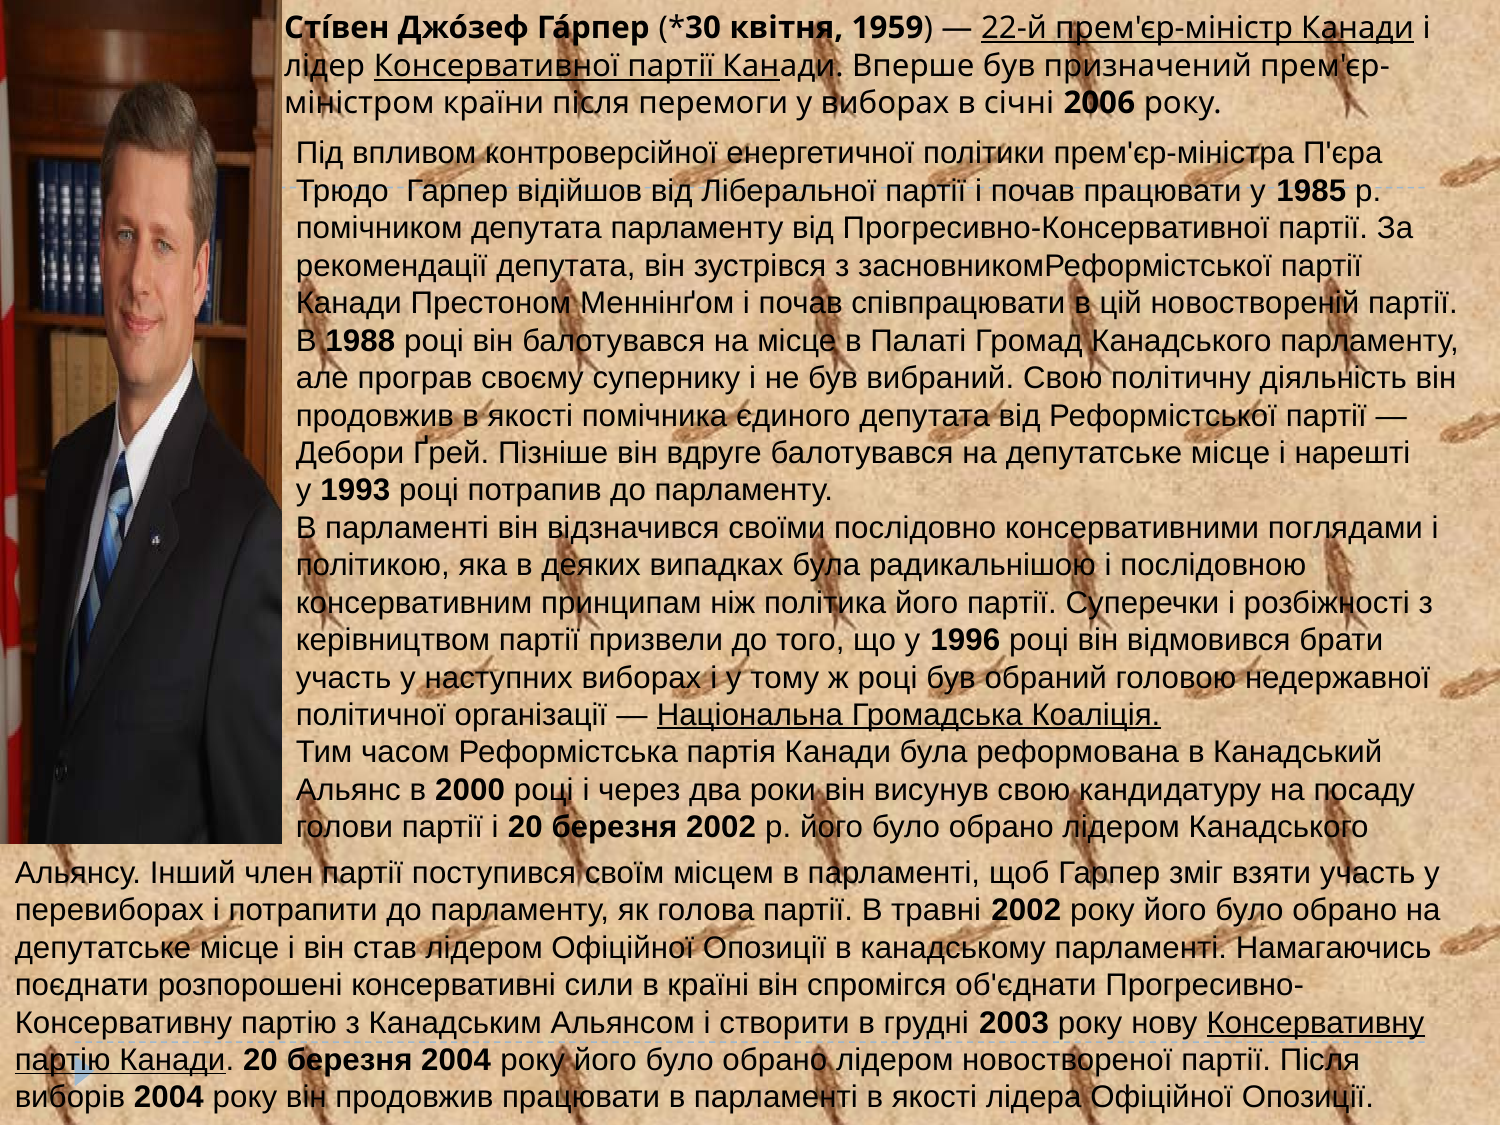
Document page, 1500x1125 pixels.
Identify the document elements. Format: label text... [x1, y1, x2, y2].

text_box Під впливом контроверсійної енергетичної політики прем'єр-міністра П'єра Трюдо Гарпер відійшов від Ліберальної партії і почав працювати у 1985 р. помічником депутата парламенту від Прогресивно-Консервативної партії. За рекомендації депутата, він зустрівся з засновникомРеформістської партії Канади Престоном Меннінґом і почав співпрацювати в цій новоствореній партії. В 1988 році він балотувався на місце в Палаті Громад Канадського парламенту, але програв своєму супернику і не був вибраний. Свою політичну діяльність він продовжив в якості помічника єдиного депутата від Реформістської партії — Дебори Ґрей. Пізніше він вдруге балотувався на депутатське місце і нарешті у 1993 році потрапив до парламенту. В парламенті він відзначився своїми послідовно консервативними поглядами і політикою, яка в деяких випадках була радикальнішою і послідовною консервативним принципам ніж політика його партії. Суперечки і розбіжності з керівництвом партії призвели до того, що у 1996 році він відмовився брати участь у наступних виборах і у тому ж році був обраний головою недержавної політичної організації — Національна Громадська Коаліція. Тим часом Реформістська партія Канади була реформована в Канадський Альянс в 2000 році і через два роки він висунув свою кандидатуру на посаду голови партії і 20 березня 2002 р. його було обрано лідером Канадського [288, 125, 1500, 844]
picture [0, 0, 282, 844]
text_box Альянсу. Інший член партії поступився своїм місцем в парламенті, щоб Гарпер зміг взяти участь у перевиборах і потрапити до парламенту, як голова партії. В травні 2002 року його було обрано на депутатське місце і він став лідером Офіційної Опозиції в канадському парламенті. Намагаючись поєднати розпорошені консервативні сили в країні він спромігся об'єднати Прогресивно-Консервативну партію з Канадським Альянсом і створити в грудні 2003 року нову Консервативну партію Канади. 20 березня 2004 року його було обрано лідером новоствореної партії. Після виборів 2004 року він продовжив працювати в парламенті в якості лідера Офіційної Опозиції. [0, 844, 1500, 1122]
text_box Сті́вен Джо́зеф Га́рпер (*30 квітня, 1959) — 22-й прем'єр-міністр Канади і лідер Консервативної партії Канади. Вперше був призначений прем'єр-міністром країни після перемоги у виборах в січні 2006 року. [282, 0, 1500, 125]
